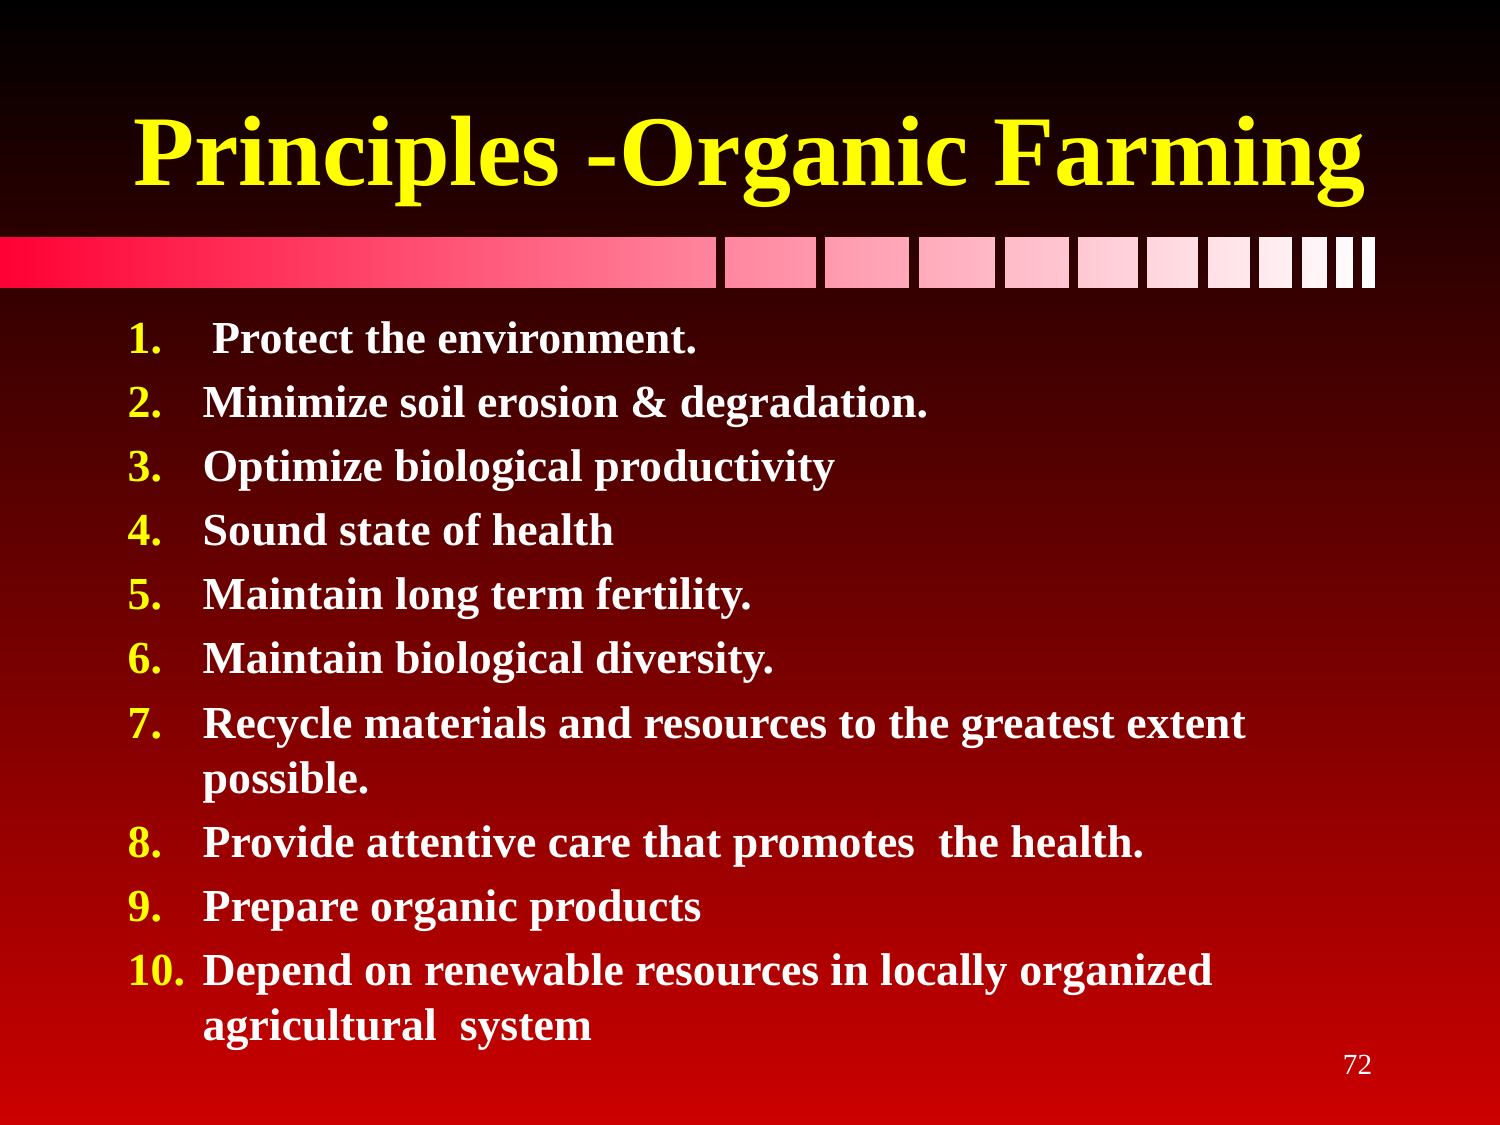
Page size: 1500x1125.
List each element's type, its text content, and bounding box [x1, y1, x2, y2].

title Principles -Organic Farming [0, 28, 1500, 213]
slide_number 72 [1074, 1025, 1388, 1100]
list Protect the environment. Minimize soil erosion & degradation. Optimize biological productivity Sound state of health Maintain long term fertility. Maintain biological diversity. Recycle materials and resources to the greatest extent possible. Provide attentive care that promotes the health. Prepare organic products Depend on renewable resources in locally organized agricultural system [112, 299, 1388, 975]
